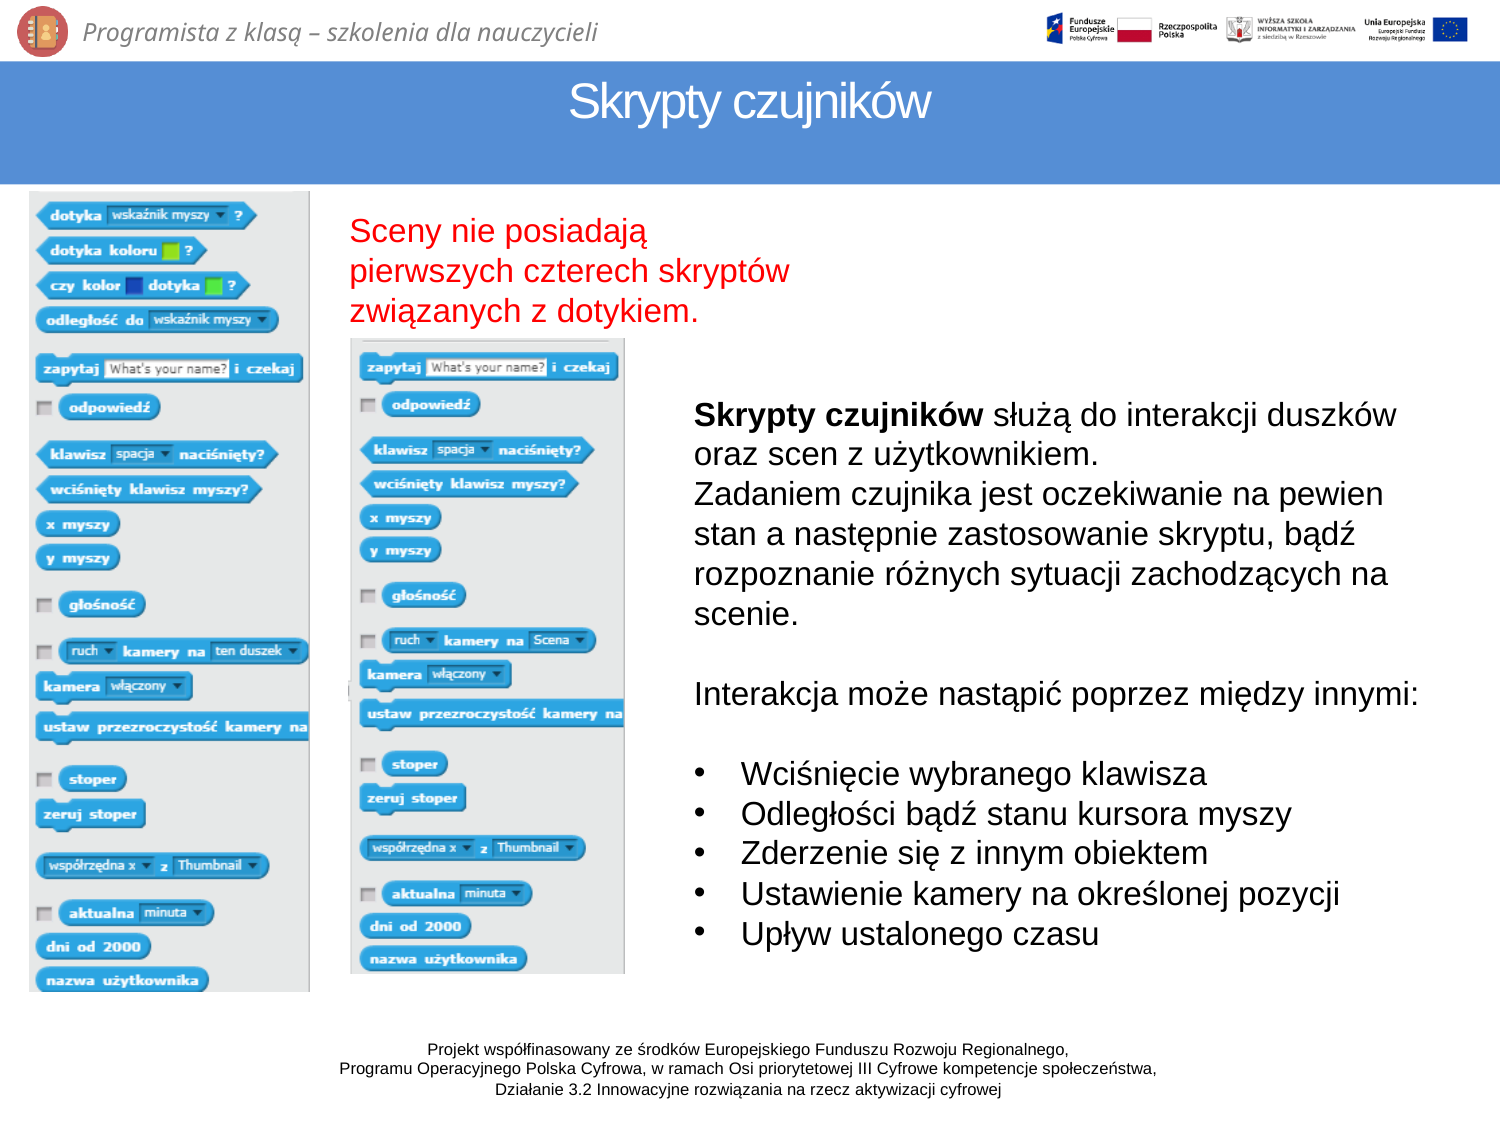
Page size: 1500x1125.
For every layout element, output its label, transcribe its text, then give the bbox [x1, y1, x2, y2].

picture [348, 337, 626, 975]
title Skrypty czujników [0, 61, 1500, 185]
picture [1039, 4, 1474, 55]
text_box Sceny nie posiadają pierwszych czterech skryptów związanych z dotykiem. [334, 202, 809, 337]
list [29, 191, 310, 992]
picture [17, 6, 68, 57]
text_box Skrypty czujników służą do interakcji duszków oraz scen z użytkownikiem. Zadaniem czujnika jest oczekiwanie na pewien stan a następnie zastosowanie skryptu, bądź rozpoznanie różnych sytuacji zachodzących na scenie. Interakcja może nastąpić poprzez między innymi: Wciśnięcie wybranego klawisza Odległości bądź stanu kursora myszy Zderzenie się z innym obiektem Ustawienie kamery na określonej pozycji Upływ ustalonego czasu [679, 385, 1447, 1039]
